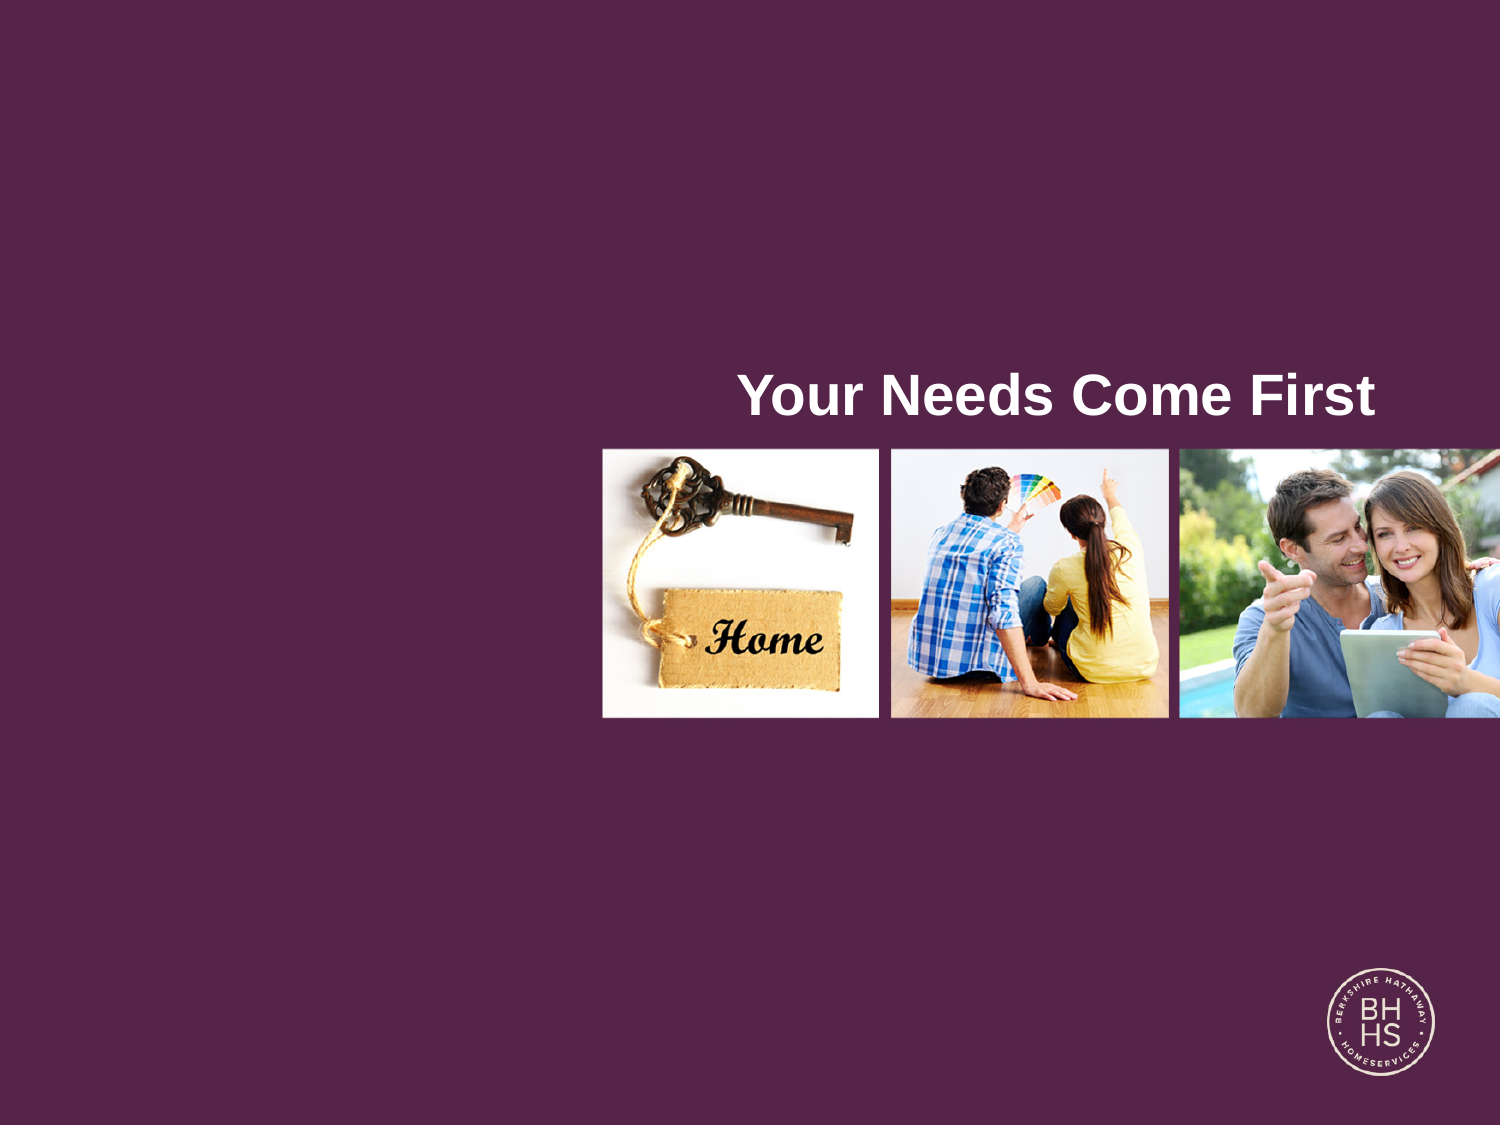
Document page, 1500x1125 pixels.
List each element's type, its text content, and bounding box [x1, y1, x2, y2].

picture [0, 0, 1500, 1125]
text_box Your Needs Come First [599, 349, 1500, 425]
